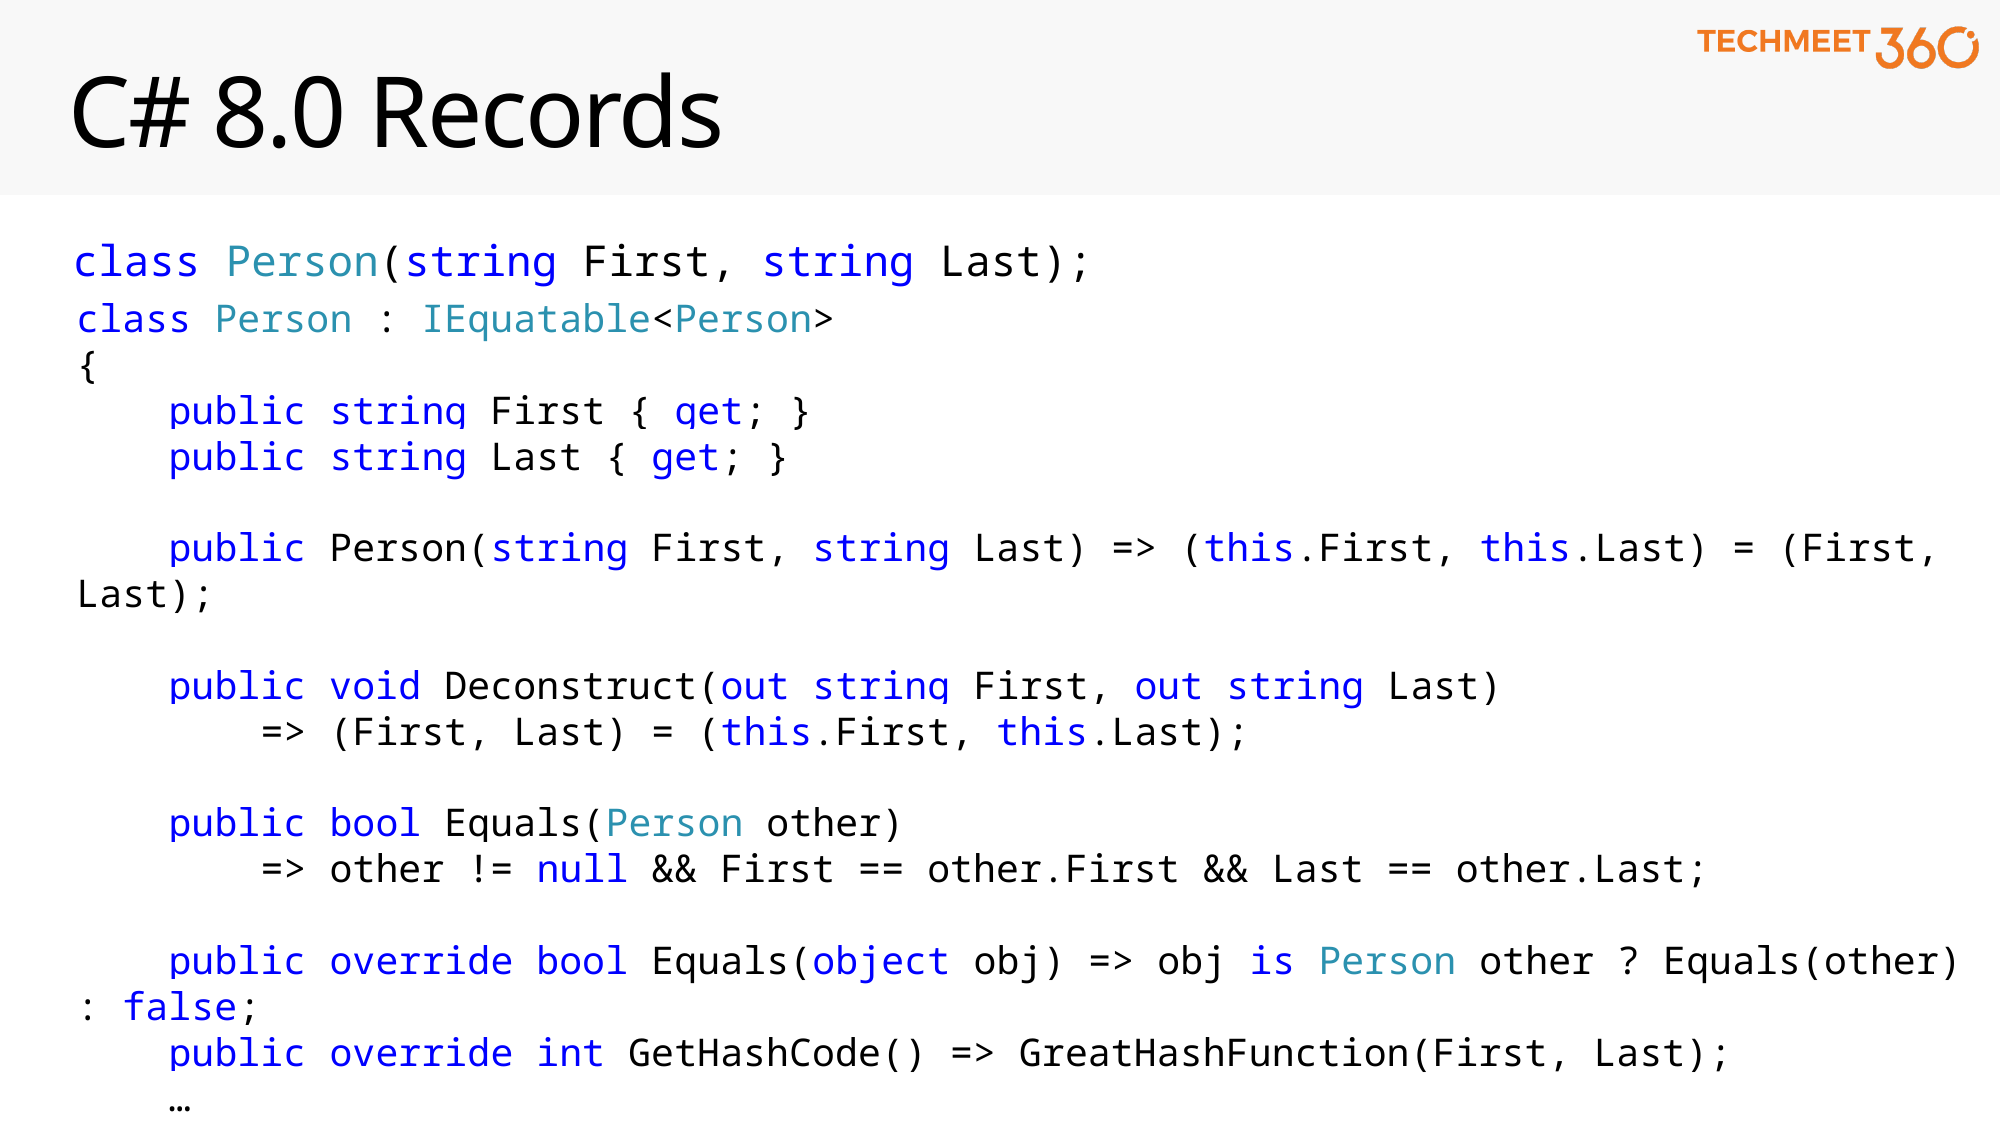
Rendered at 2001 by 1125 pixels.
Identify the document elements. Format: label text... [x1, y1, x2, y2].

picture [1697, 26, 1979, 69]
title C# 8.0 Records [44, 47, 1957, 196]
list class Person : IEquatable<Person> { public string First { get; } public string Last { get; } public Person(string First, string Last) => (this.First, this.Last) = (First, Last); public void Deconstruct(out string First, out string Last) => (First, Last) = (this.First, this.Last); public bool Equals(Person other) => other != null && First == other.First && Last == other.Last; public override bool Equals(object obj) => obj is Person other ? Equals(other) : false; public override int GetHashCode() => GreatHashFunction(First, Last); … } [52, 288, 2000, 749]
text_box class Person(string First, string Last); [57, 236, 1957, 586]
